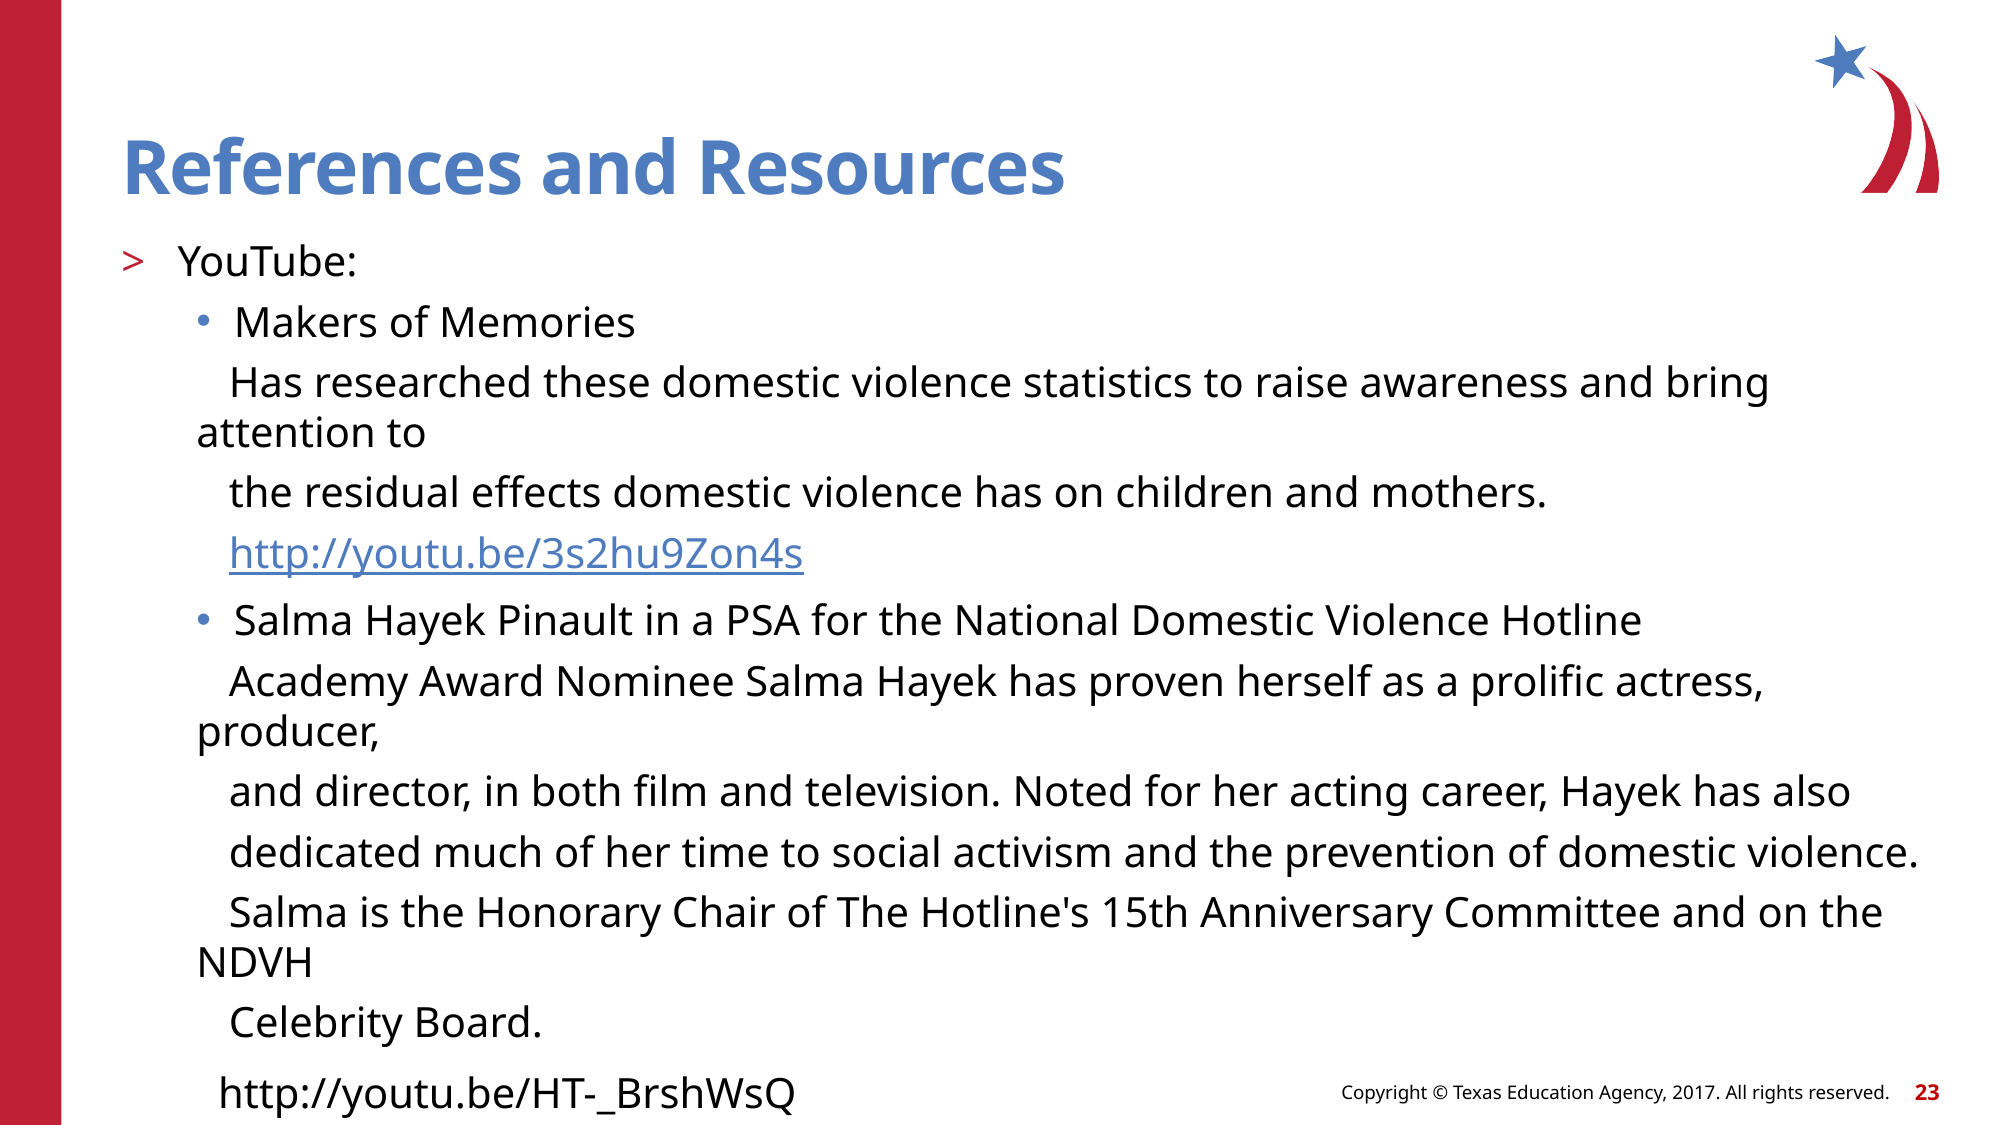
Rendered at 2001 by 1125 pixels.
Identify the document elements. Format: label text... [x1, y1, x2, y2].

picture [1814, 34, 1939, 193]
title References and Resources [121, 66, 1772, 211]
list YouTube: Makers of Memories Has researched these domestic violence statistics to raise awareness and bring attention to the residual effects domestic violence has on children and mothers. http://youtu.be/3s2hu9Zon4s Salma Hayek Pinault in a PSA for the National Domestic Violence Hotline Academy Award Nominee Salma Hayek has proven herself as a prolific actress, producer, and director, in both film and television. Noted for her acting career, Hayek has also dedicated much of her time to social activism and the prevention of domestic violence. Salma is the Honorary Chair of The Hotline's 15th Anniversary Committee and on the NDVH Celebrity Board. http://youtu.be/HT-_BrshWsQ [121, 234, 1936, 1012]
